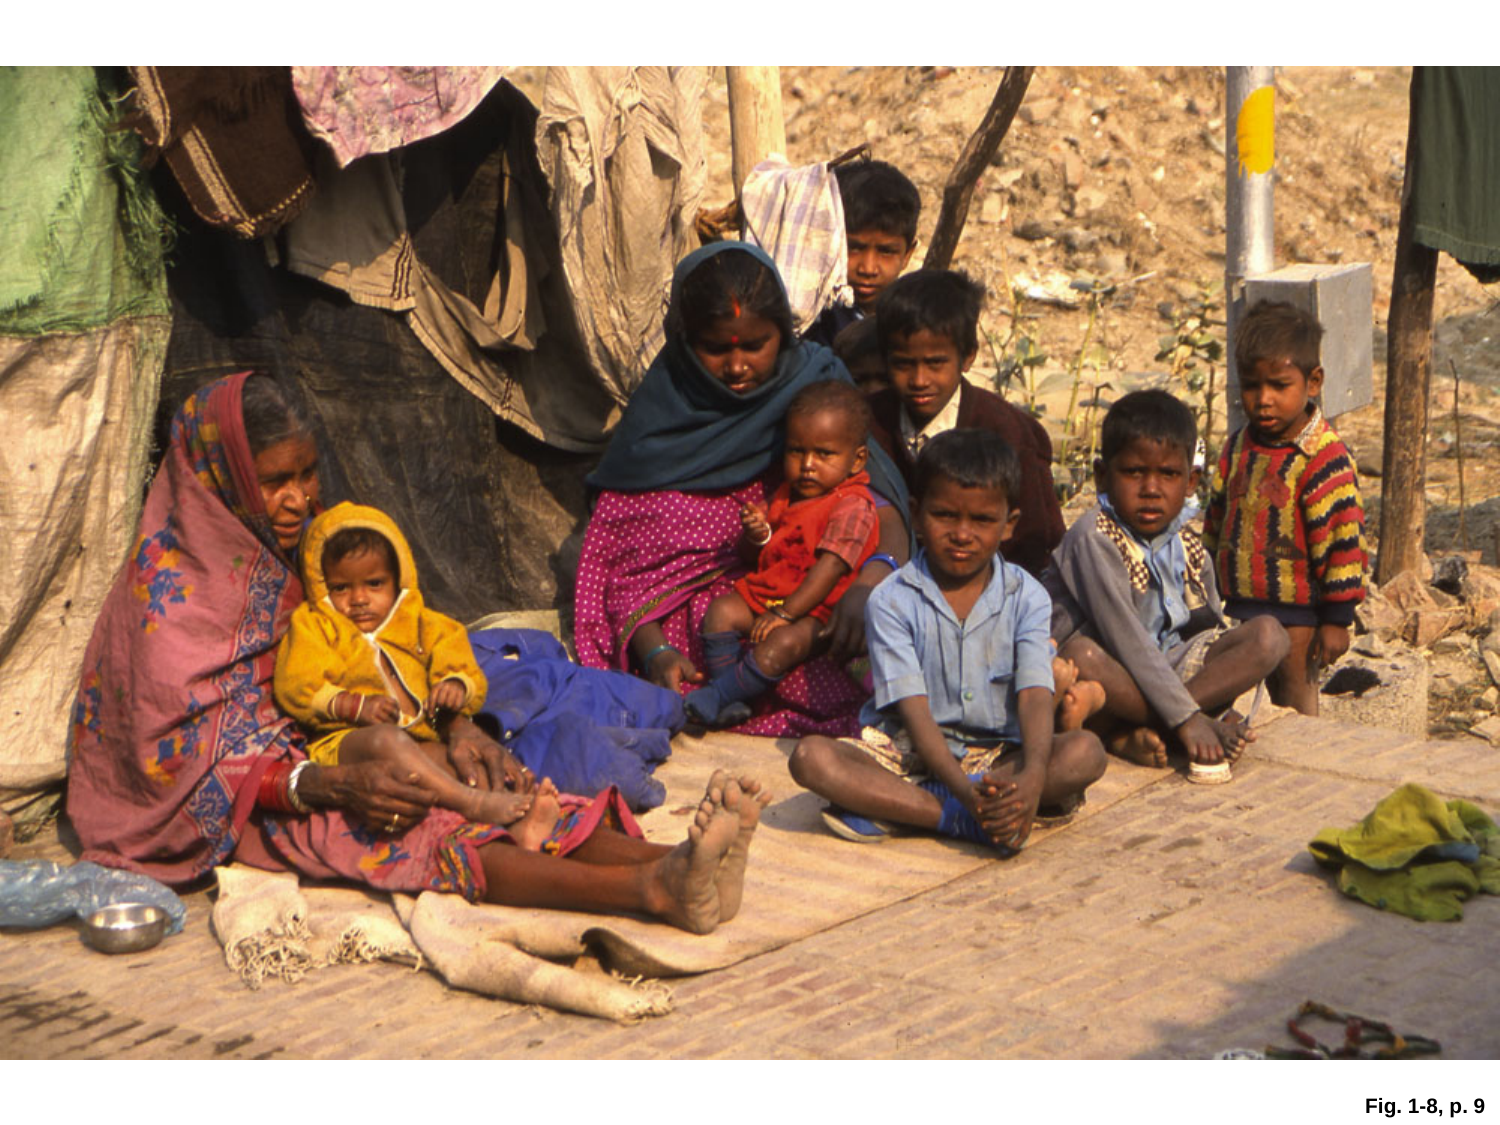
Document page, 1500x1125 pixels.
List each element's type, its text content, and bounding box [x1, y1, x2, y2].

picture [0, 66, 1500, 1060]
text_box Fig. 1-8, p. 9 [1350, 1084, 1500, 1125]
